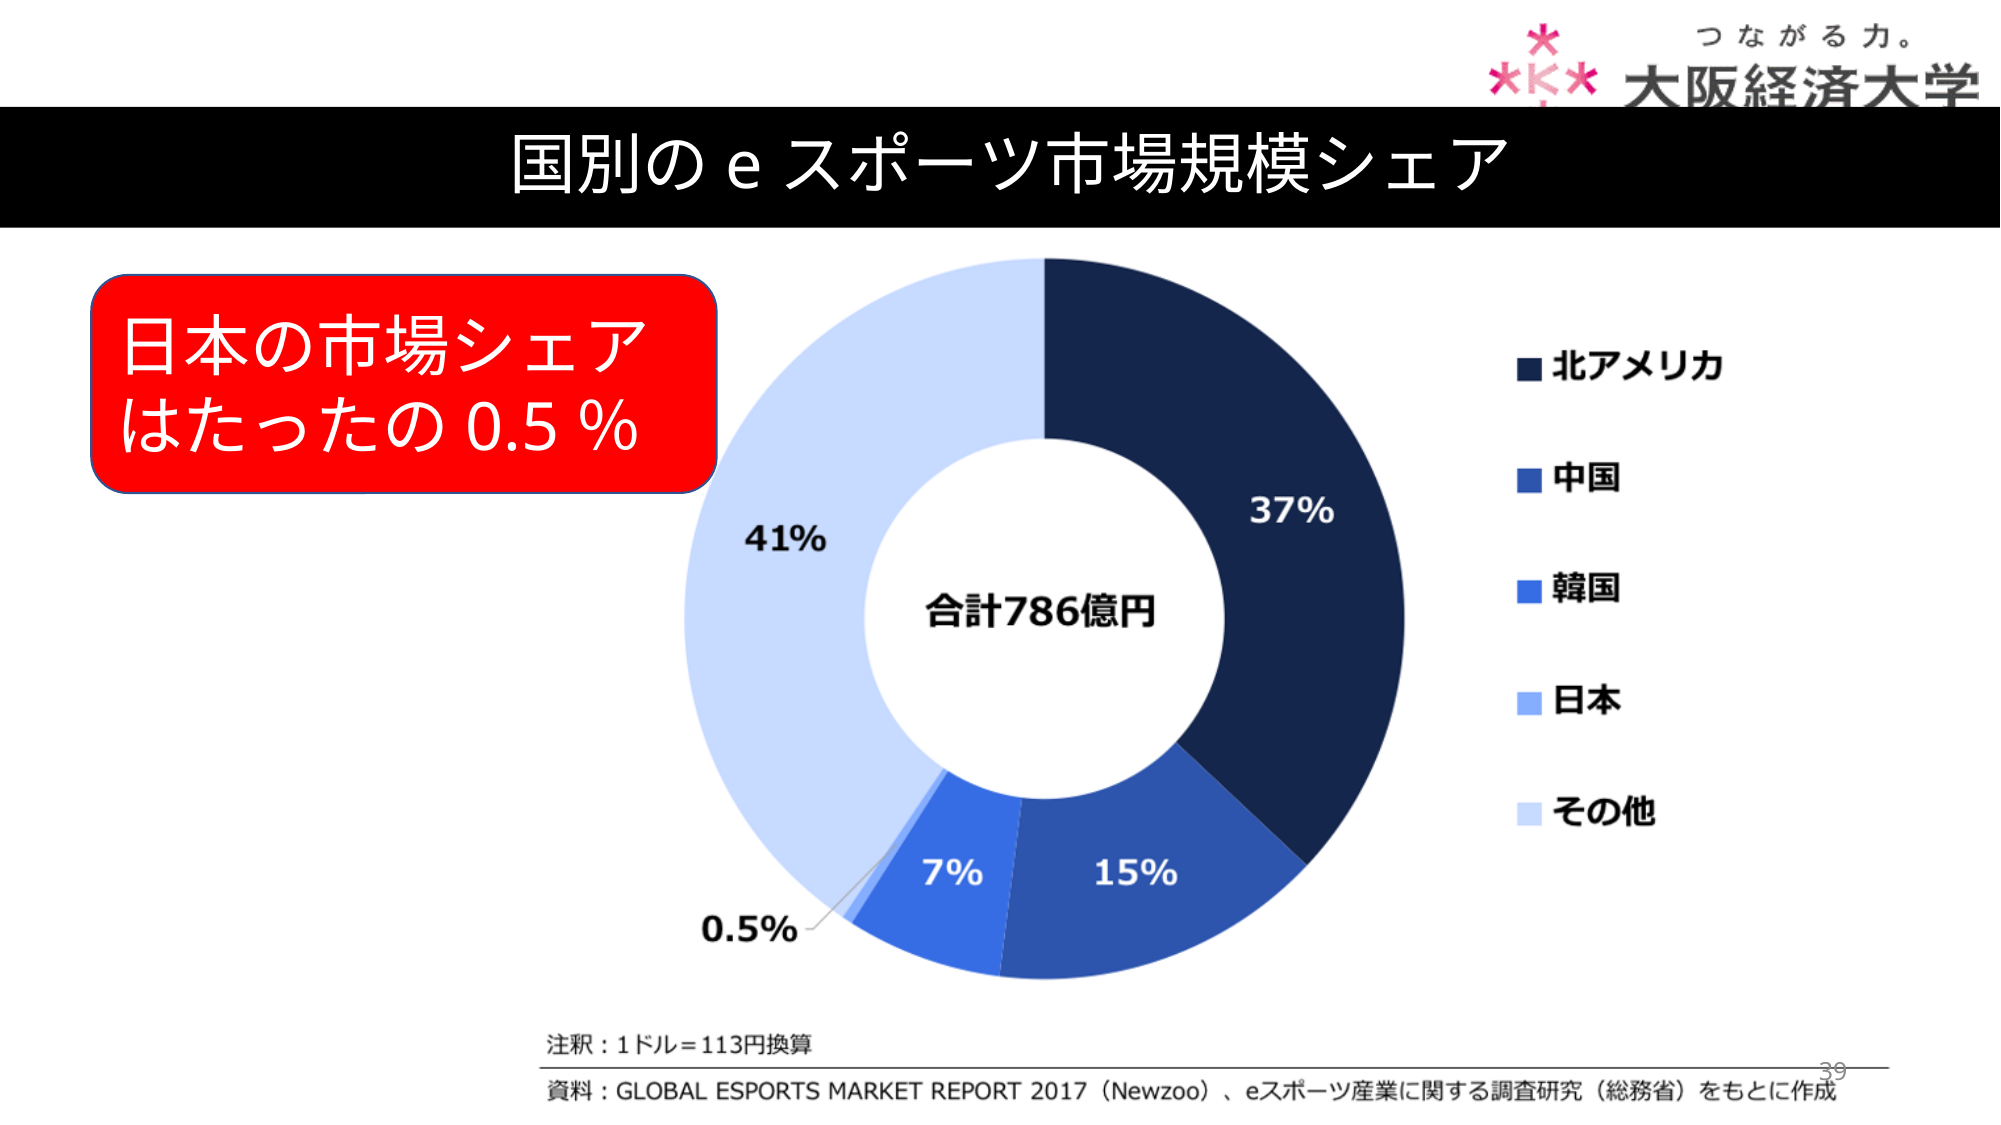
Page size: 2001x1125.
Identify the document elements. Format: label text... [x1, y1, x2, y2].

picture [512, 244, 1909, 1125]
text_box [0, 106, 2000, 229]
text_box 日本の市場シェアはたったの0.5％ [90, 273, 512, 495]
picture [1488, 23, 1979, 106]
text_box 国別のeスポーツ市場規模シェア [91, 105, 1931, 228]
